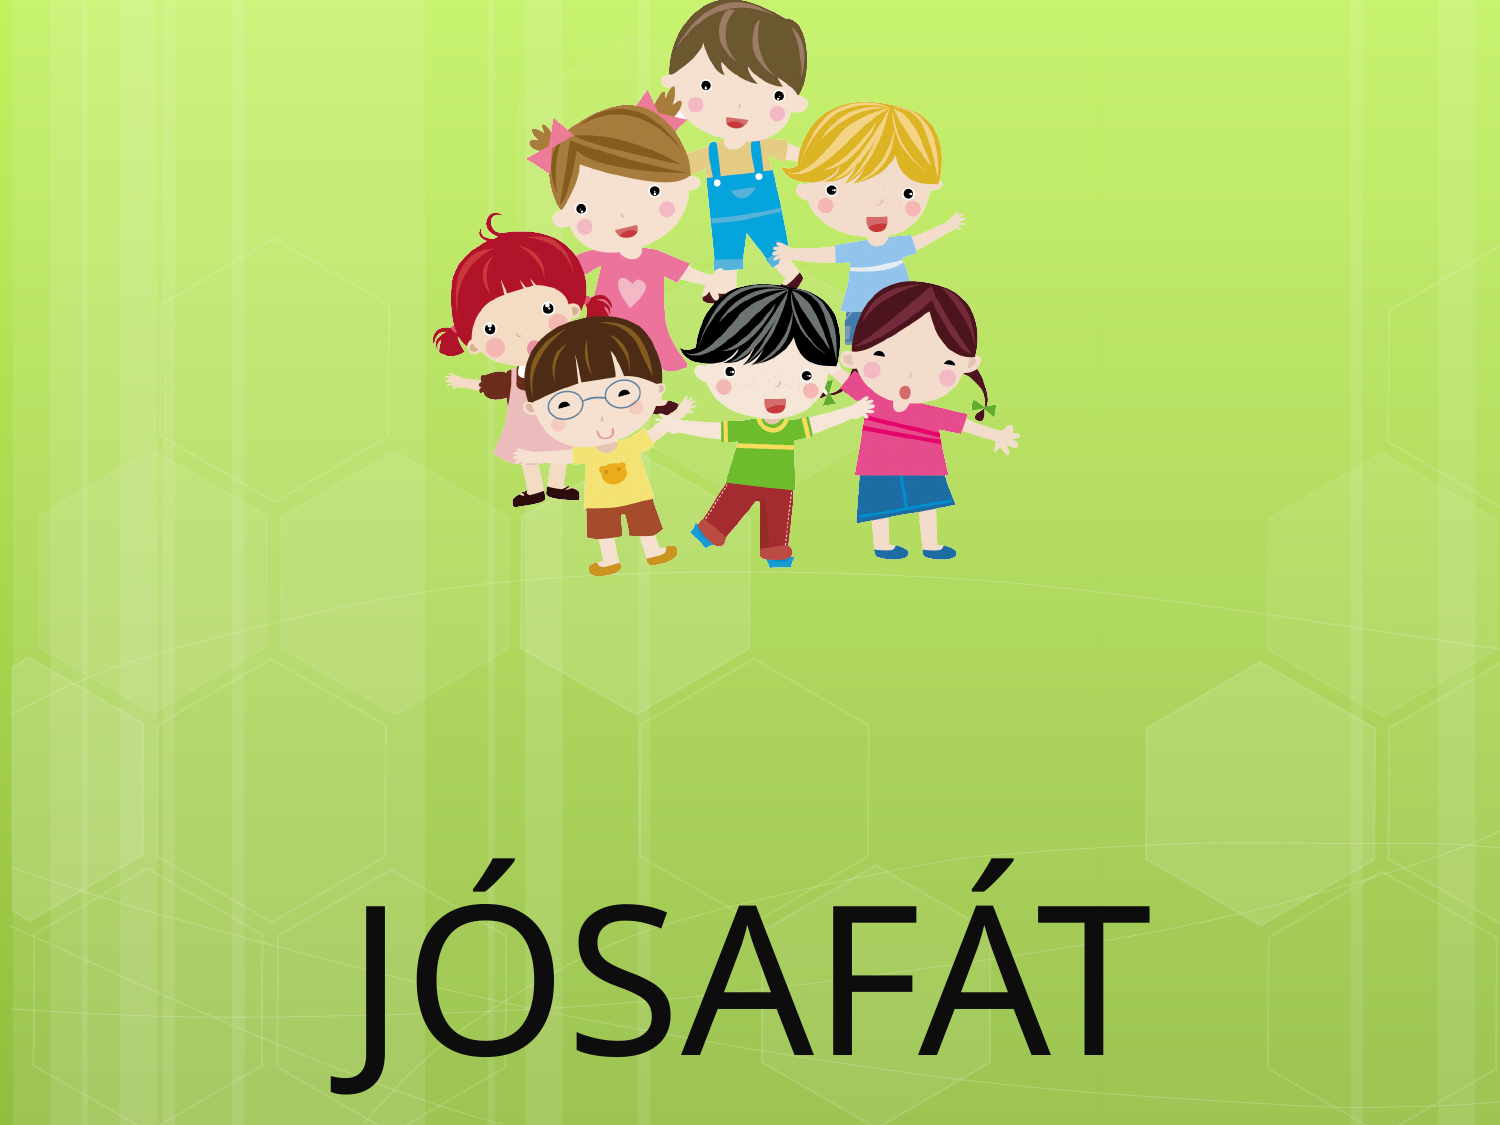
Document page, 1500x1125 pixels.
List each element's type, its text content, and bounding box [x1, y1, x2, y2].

title JÓSAFÁT [29, 574, 1471, 1105]
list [433, 0, 1021, 576]
